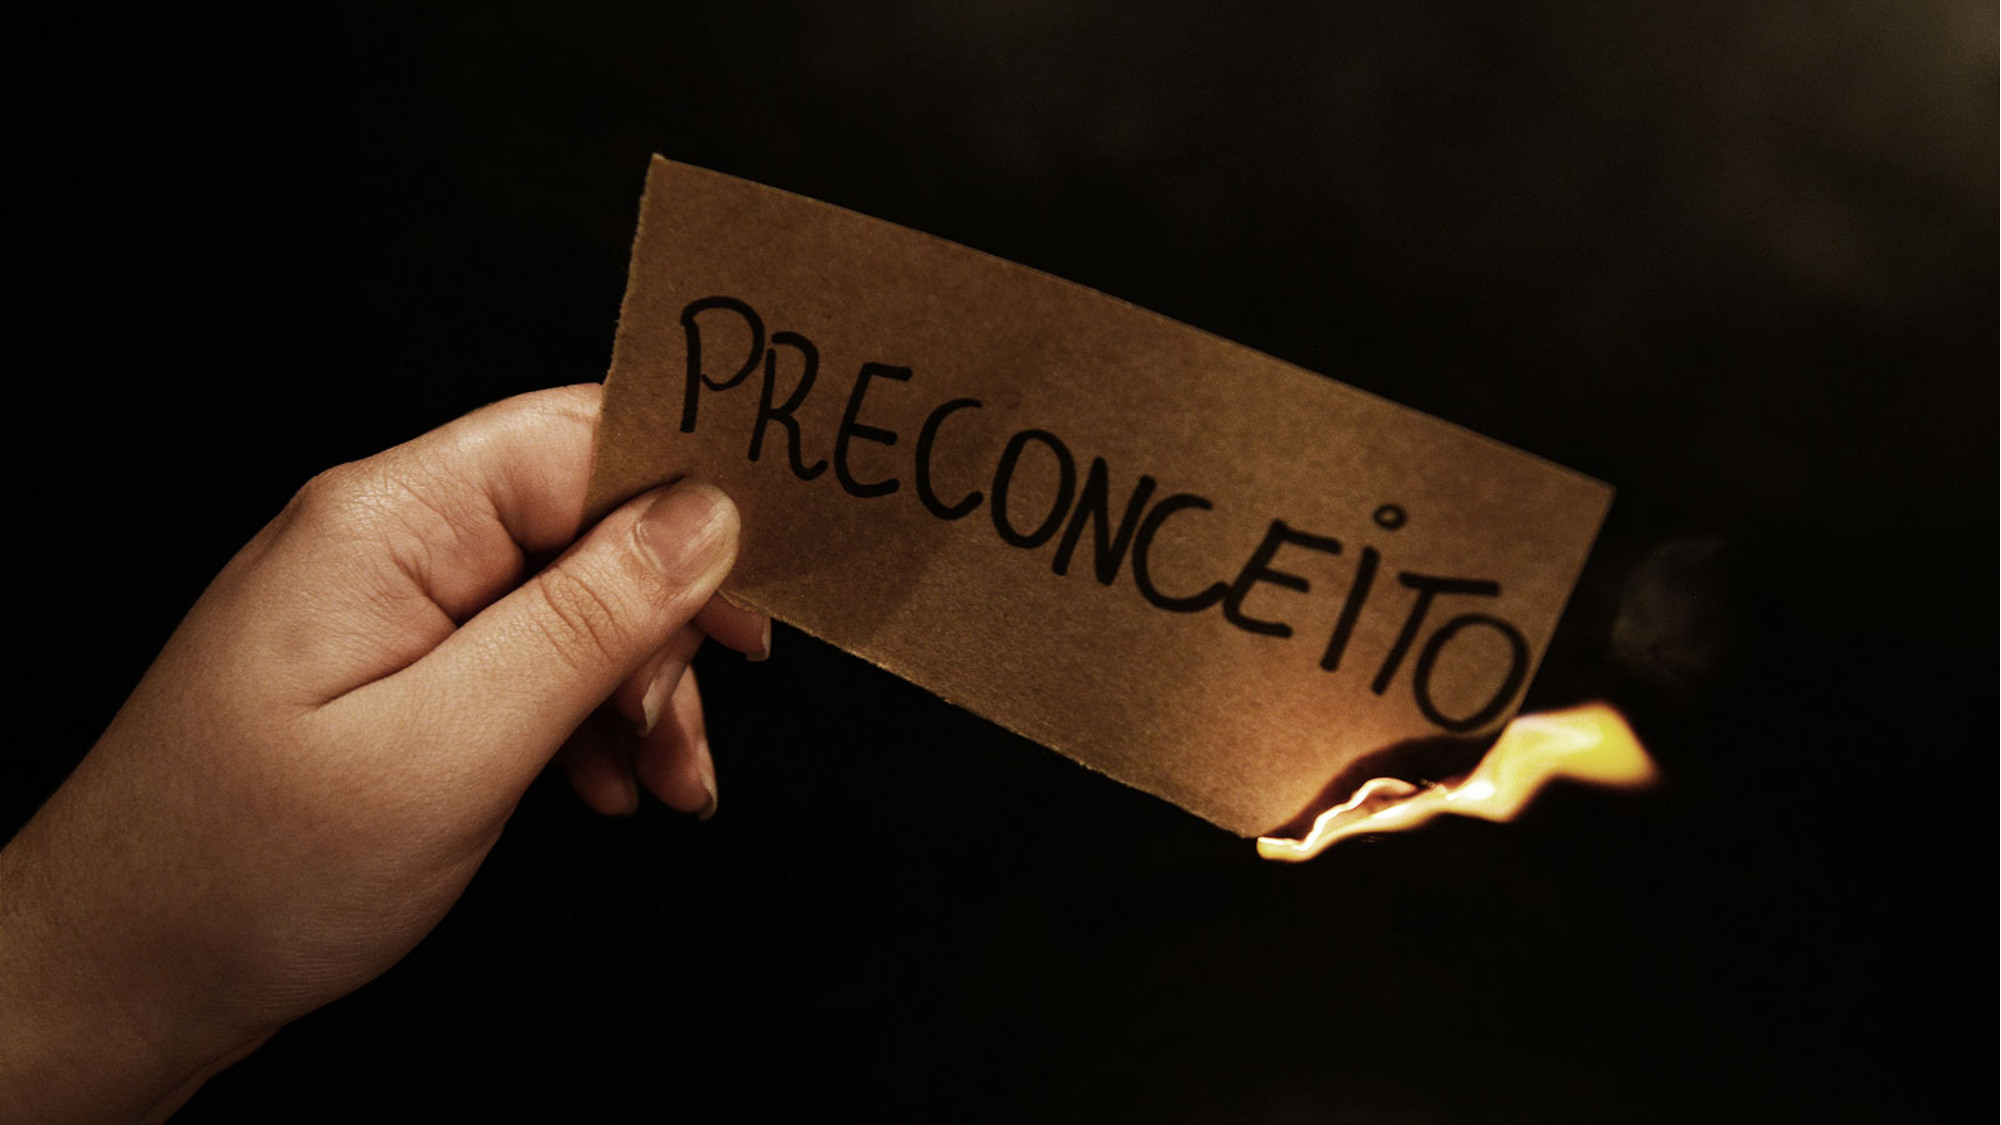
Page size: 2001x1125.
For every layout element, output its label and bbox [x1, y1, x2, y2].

list [0, 0, 2000, 1125]
